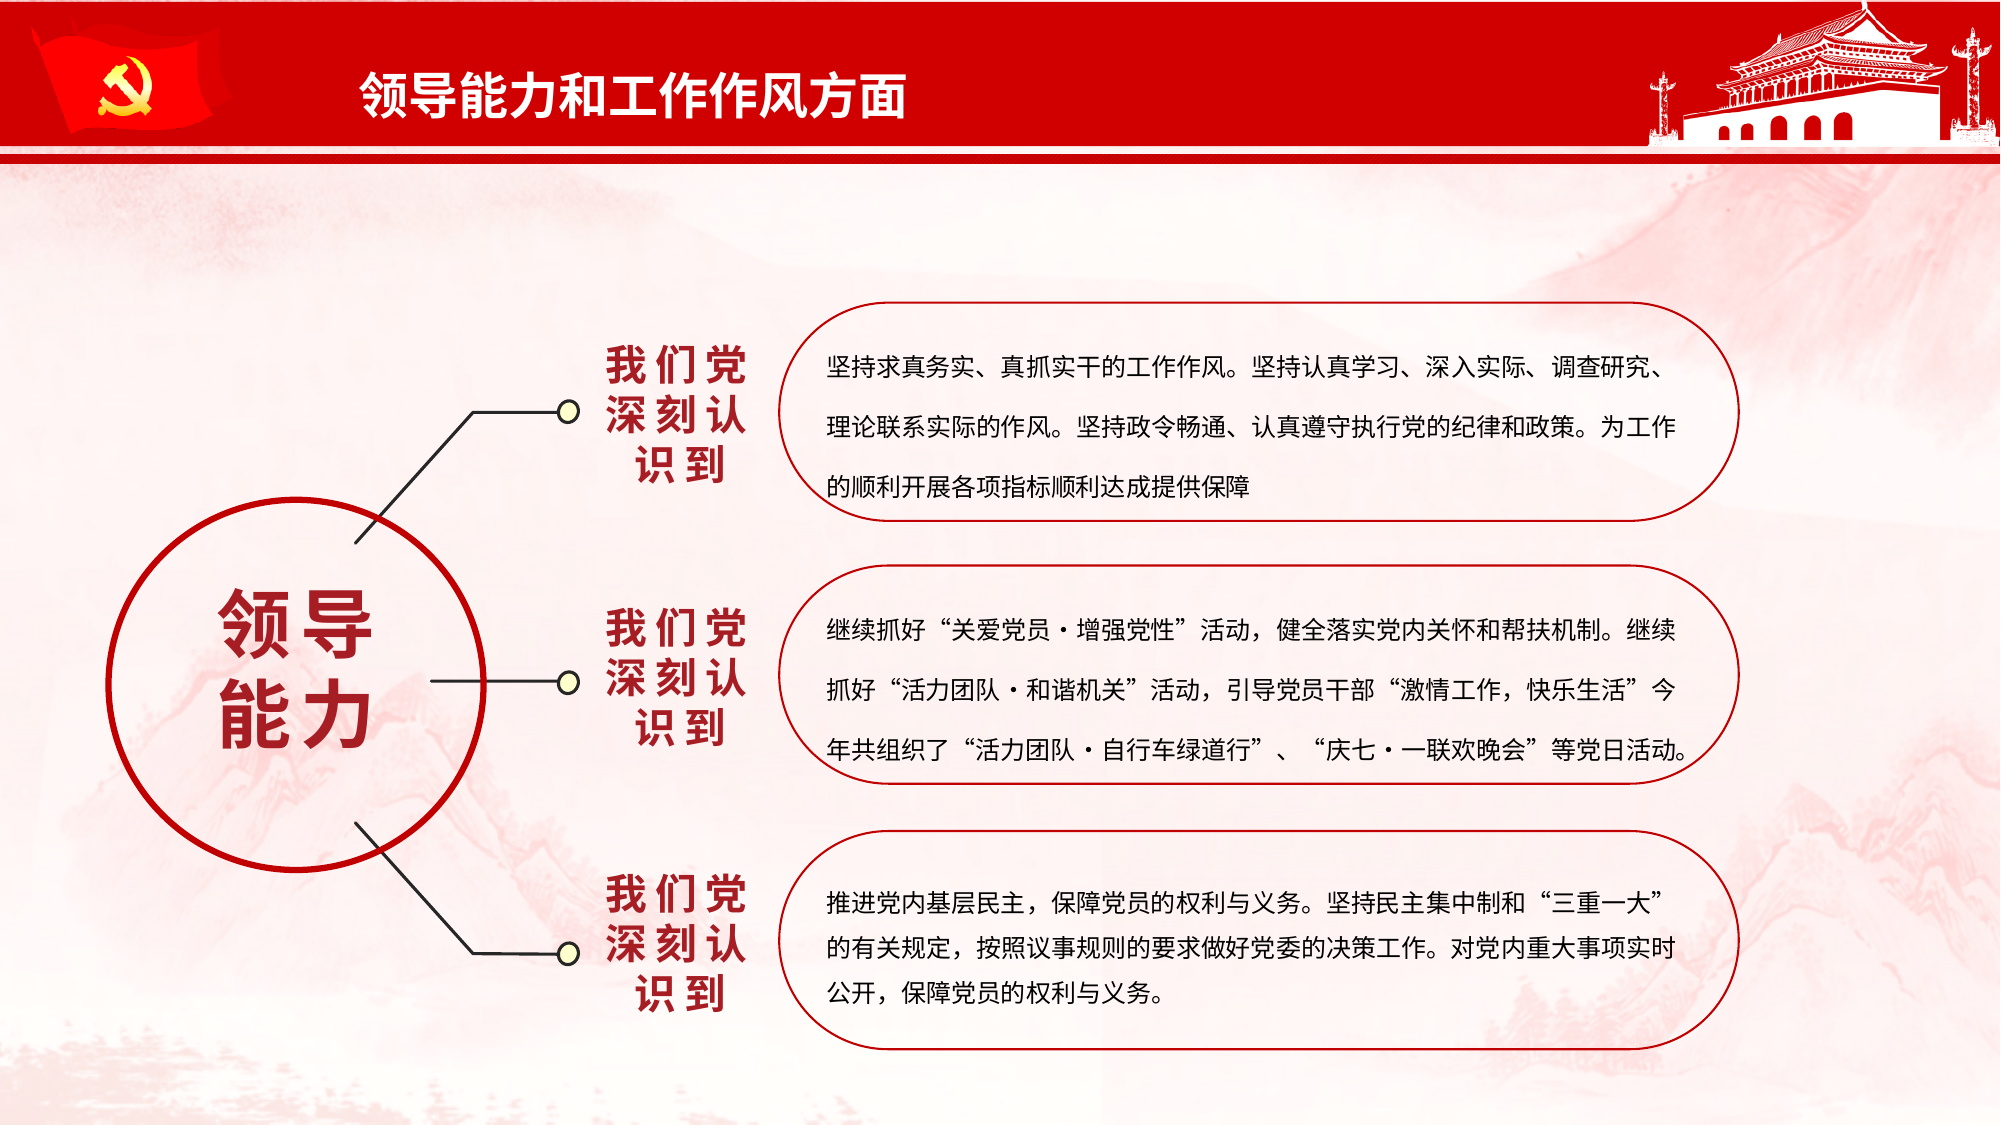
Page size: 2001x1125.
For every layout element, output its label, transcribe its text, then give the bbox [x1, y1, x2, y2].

text_box 领导能力和工作作风方面 [343, 56, 924, 132]
text_box 继续抓好“关爱党员•增强党性”活动，健全落实党内关怀和帮扶机制。继续抓好“活力团队•和谐机关”活动，引导党员干部“激情工作，快乐生活”今年共组织了“活力团队•自行车绿道行”、“庆七•一联欢晚会”等党日活动。 [794, 565, 1739, 784]
picture [0, 0, 2001, 1125]
text_box 坚持求真务实、真抓实干的工作作风。坚持认真学习、深入实际、调查研究、理论联系实际的作风。坚持政令畅通、认真遵守执行党的纪律和政策。为工作的顺利开展各项指标顺利达成提供保障 [794, 302, 1739, 521]
text_box 我们党深刻认识到 [579, 560, 809, 794]
text_box 领导 能力 [107, 498, 355, 872]
text_box 我们党深刻认识到 [553, 297, 809, 531]
text_box 推进党内基层民主，保障党员的权利与义务。坚持民主集中制和“三重一大”的有关规定，按照议事规则的要求做好党委的决策工作。对党内重大事项实时公开，保障党员的权利与义务。 [794, 831, 1739, 1050]
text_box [355, 400, 579, 965]
text_box 我们党深刻认识到 [555, 825, 809, 1060]
picture [31, 14, 233, 134]
